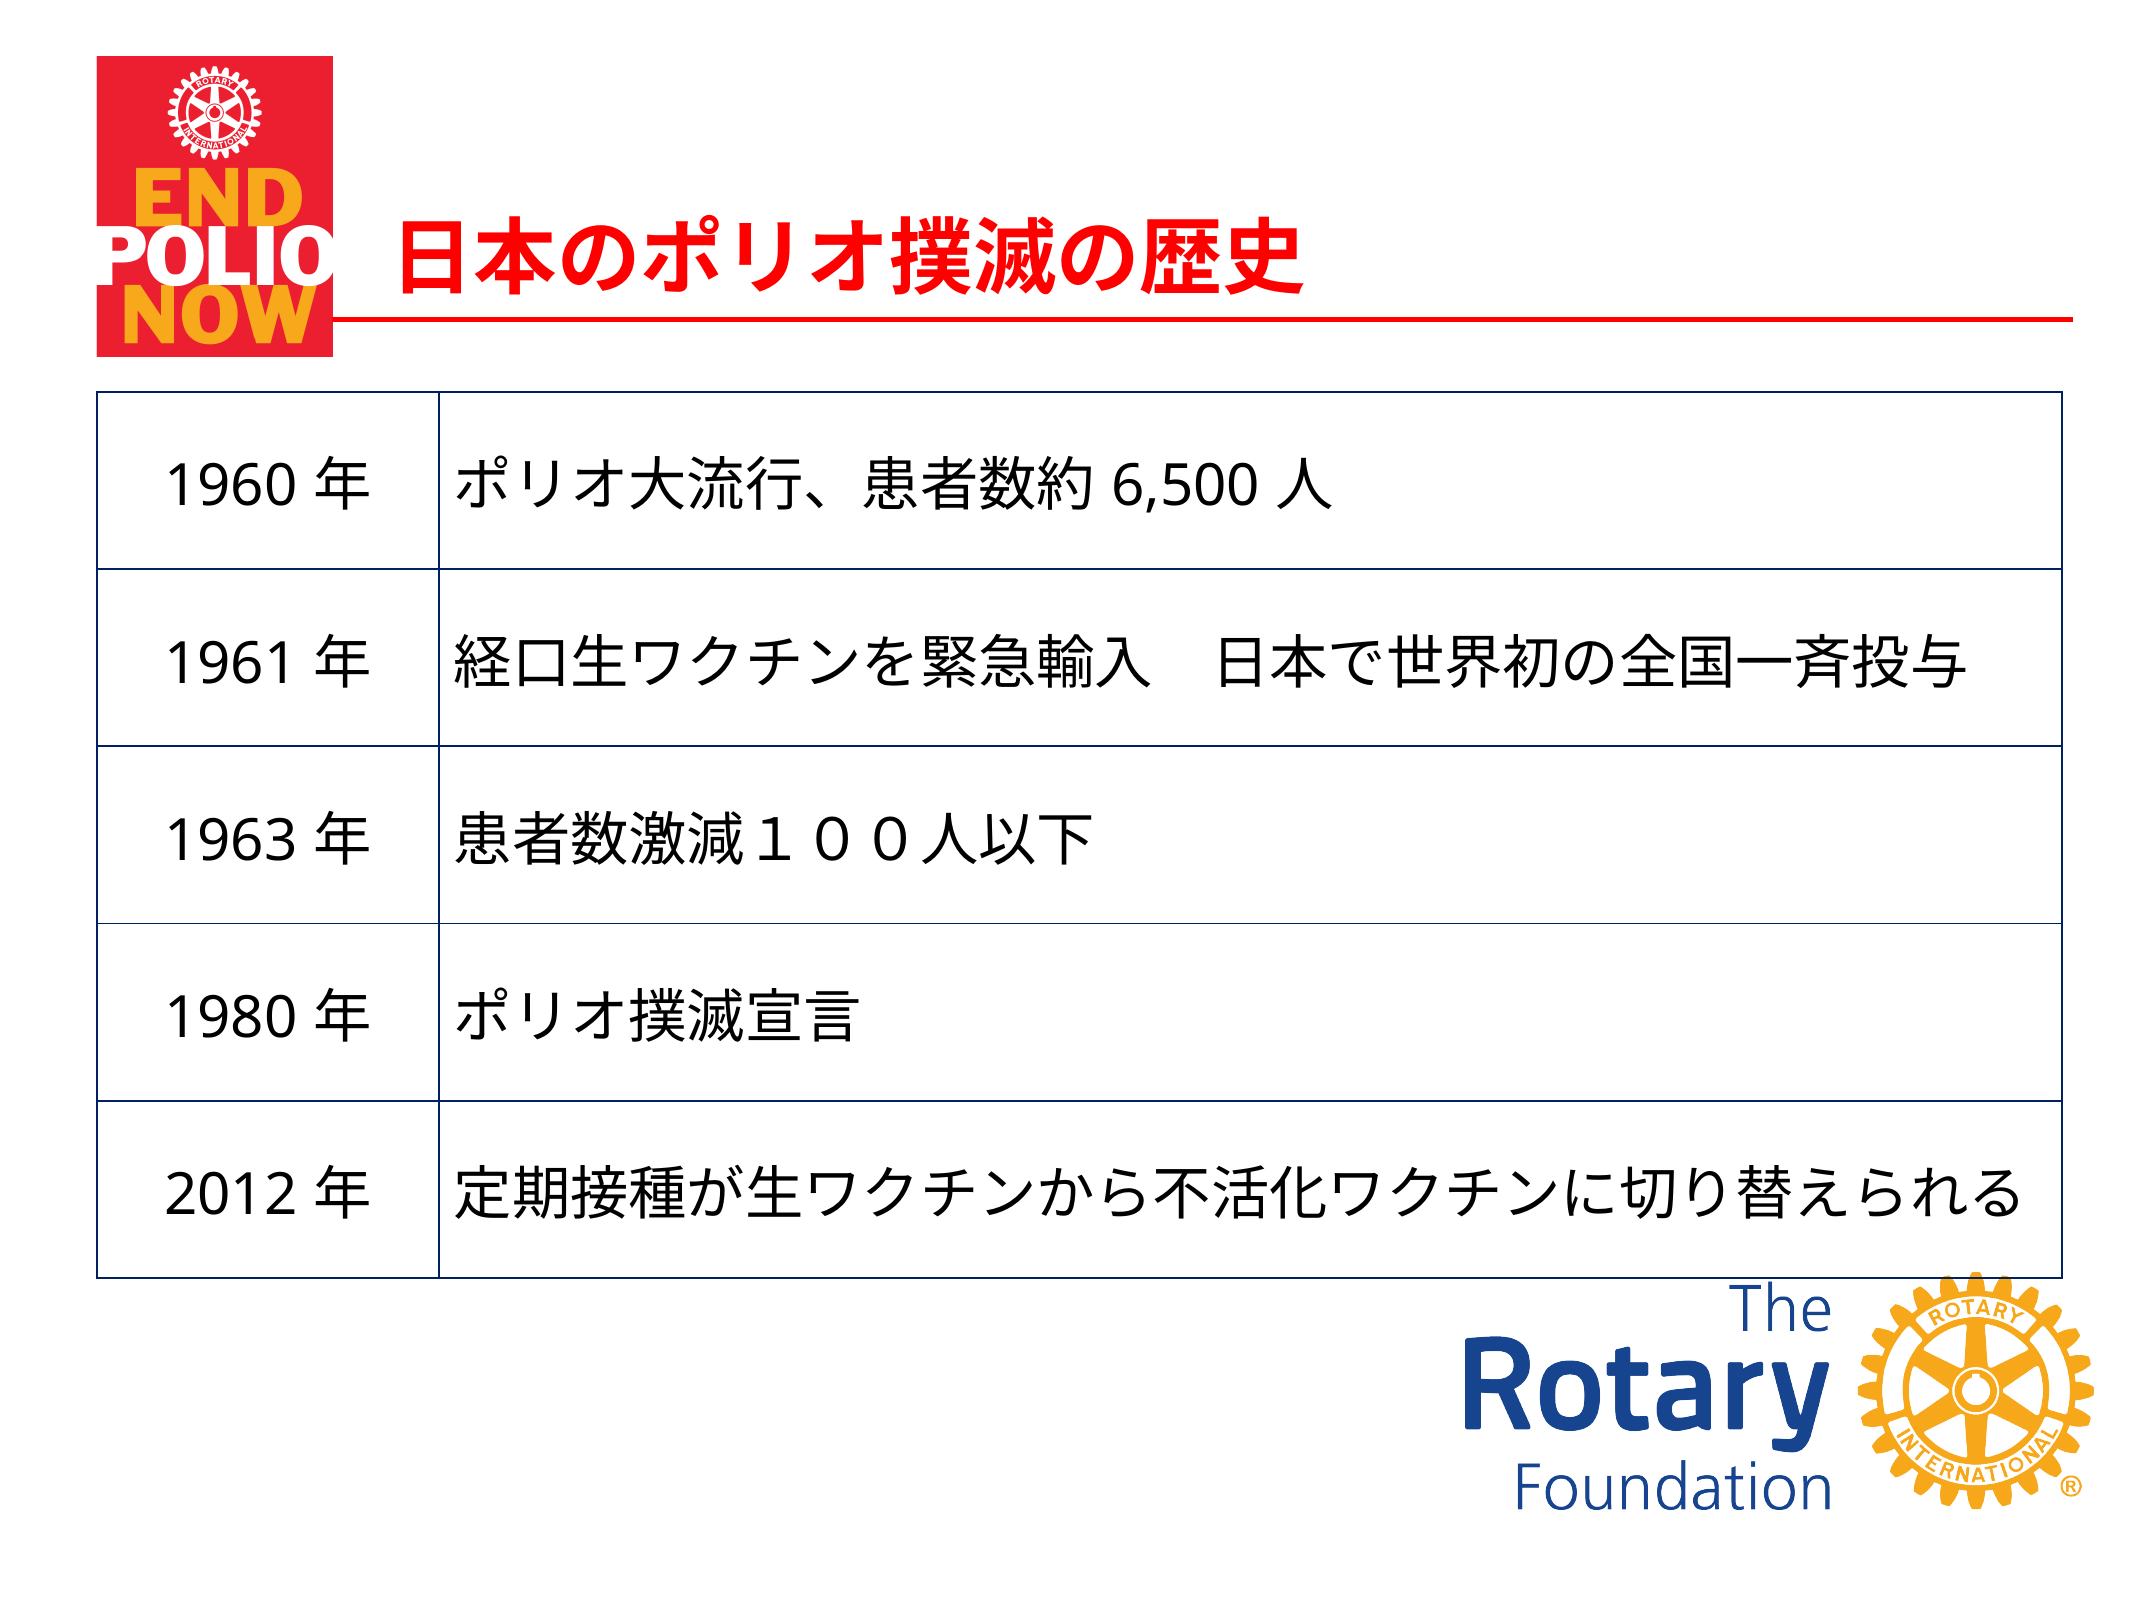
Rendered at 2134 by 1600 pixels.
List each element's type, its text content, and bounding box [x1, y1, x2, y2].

picture [96, 56, 333, 357]
table_cell 定期接種が生ワクチンから不活化ワクチンに切り替えられる [440, 1102, 2061, 1277]
table_cell 経口生ワクチンを緊急輸入 日本で世界初の全国一斉投与 [440, 570, 2061, 745]
table_cell 患者数激減１００人以下 [440, 747, 2061, 923]
table_cell 2012年 [98, 1102, 438, 1277]
table_cell ポリオ撲滅宣言 [440, 924, 2061, 1100]
table_cell 1963年 [98, 747, 438, 923]
table_header 1960年 [98, 393, 438, 568]
table_cell 1980年 [98, 924, 438, 1100]
table_cell 1961年 [98, 570, 438, 745]
picture [1465, 1272, 2095, 1510]
table_header 日本のポリオ撲滅の歴史 [340, 184, 2073, 317]
table_header ポリオ大流行、患者数約6,500人 [440, 393, 2061, 568]
